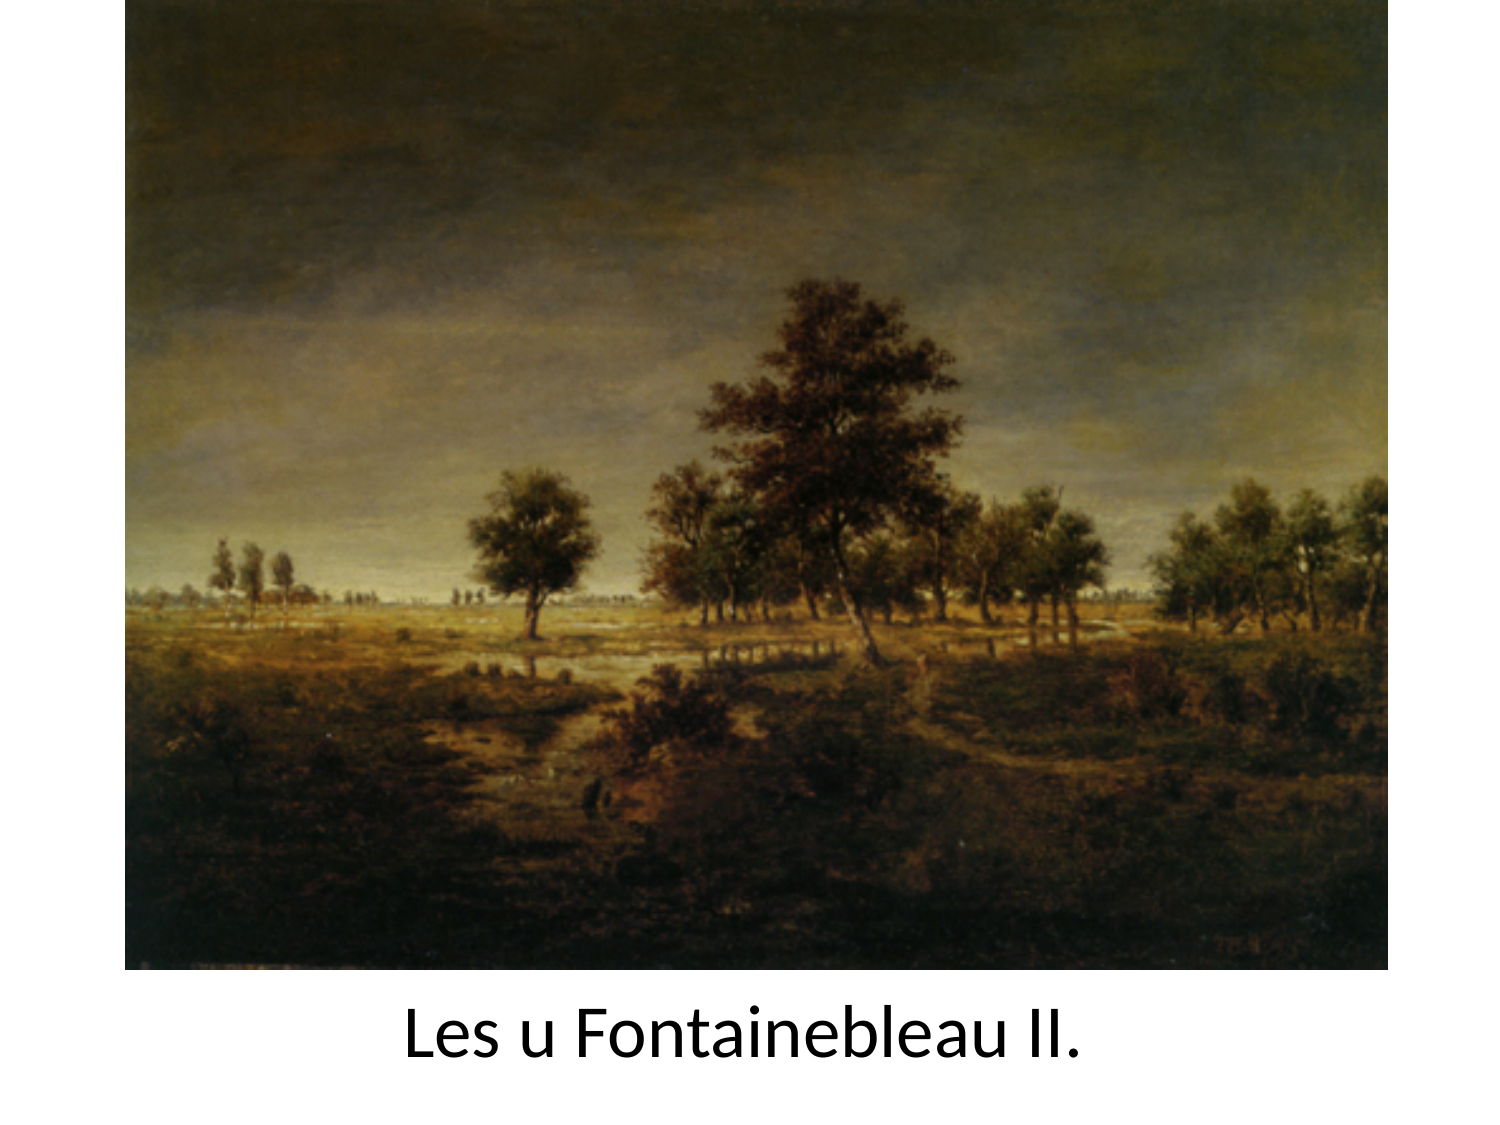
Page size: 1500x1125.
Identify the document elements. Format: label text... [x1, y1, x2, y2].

text_box Les u Fontainebleau II. [112, 974, 1375, 1080]
picture [124, 0, 1388, 970]
